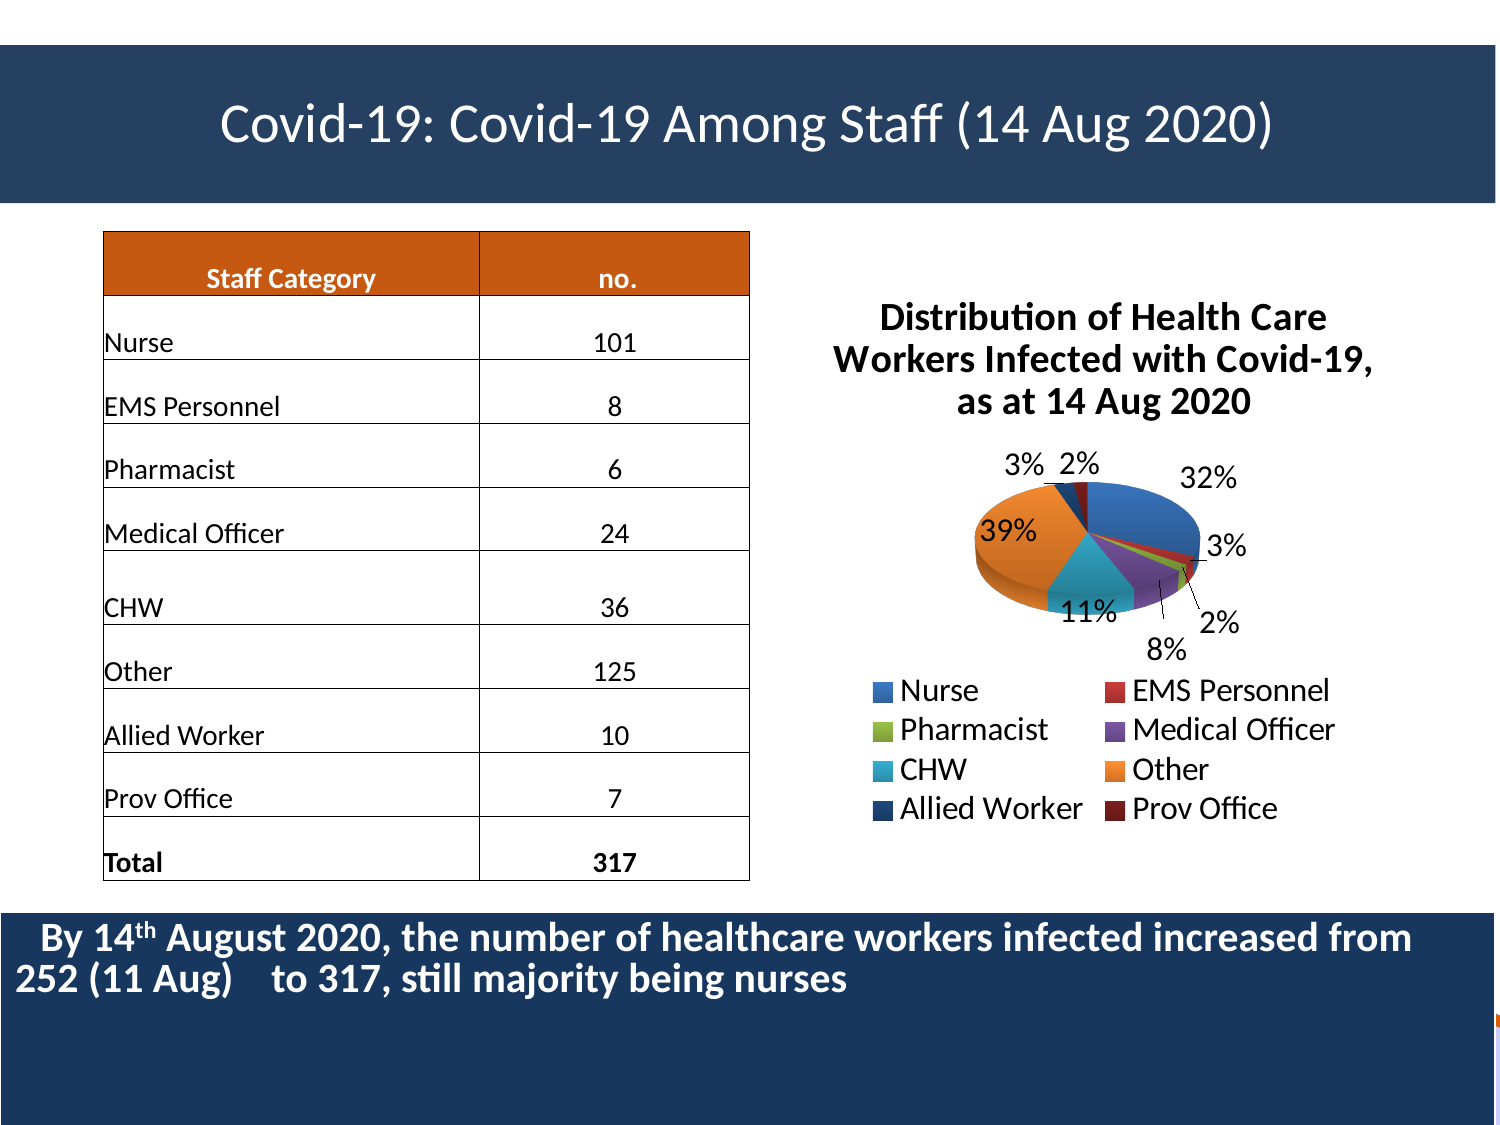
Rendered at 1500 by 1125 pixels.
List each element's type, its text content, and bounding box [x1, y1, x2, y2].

table_header Staff Category [104, 232, 479, 295]
table_cell 6 [480, 424, 744, 487]
table_cell Allied Worker [104, 689, 479, 752]
table_cell Pharmacist [104, 424, 479, 487]
table_cell 317 [480, 817, 749, 880]
table_cell 7 [480, 753, 744, 816]
table_cell 101 [480, 296, 744, 359]
table_cell CHW [104, 551, 479, 624]
table_cell Prov Office [104, 753, 479, 816]
table_cell 125 [480, 625, 744, 688]
table_cell Medical Officer [104, 488, 479, 550]
table_cell Other [104, 625, 479, 688]
table_cell 24 [480, 488, 744, 550]
table_cell EMS Personnel [104, 360, 479, 423]
table_cell Total [104, 817, 479, 880]
chart [749, 267, 1459, 835]
table_cell 8 [480, 360, 744, 423]
picture [1496, 979, 1500, 1125]
table_header By 14th August 2020, the number of healthcare workers infected increased from 252 (11 Aug) to 317, still majority being nurses [1, 913, 1494, 1125]
table_cell Nurse [104, 296, 479, 359]
table_header no. [480, 232, 749, 295]
text_box Covid-19: Covid-19 Among Staff (14 Aug 2020) [0, 45, 1496, 204]
table_cell 10 [480, 689, 744, 752]
table_cell 36 [480, 551, 744, 624]
